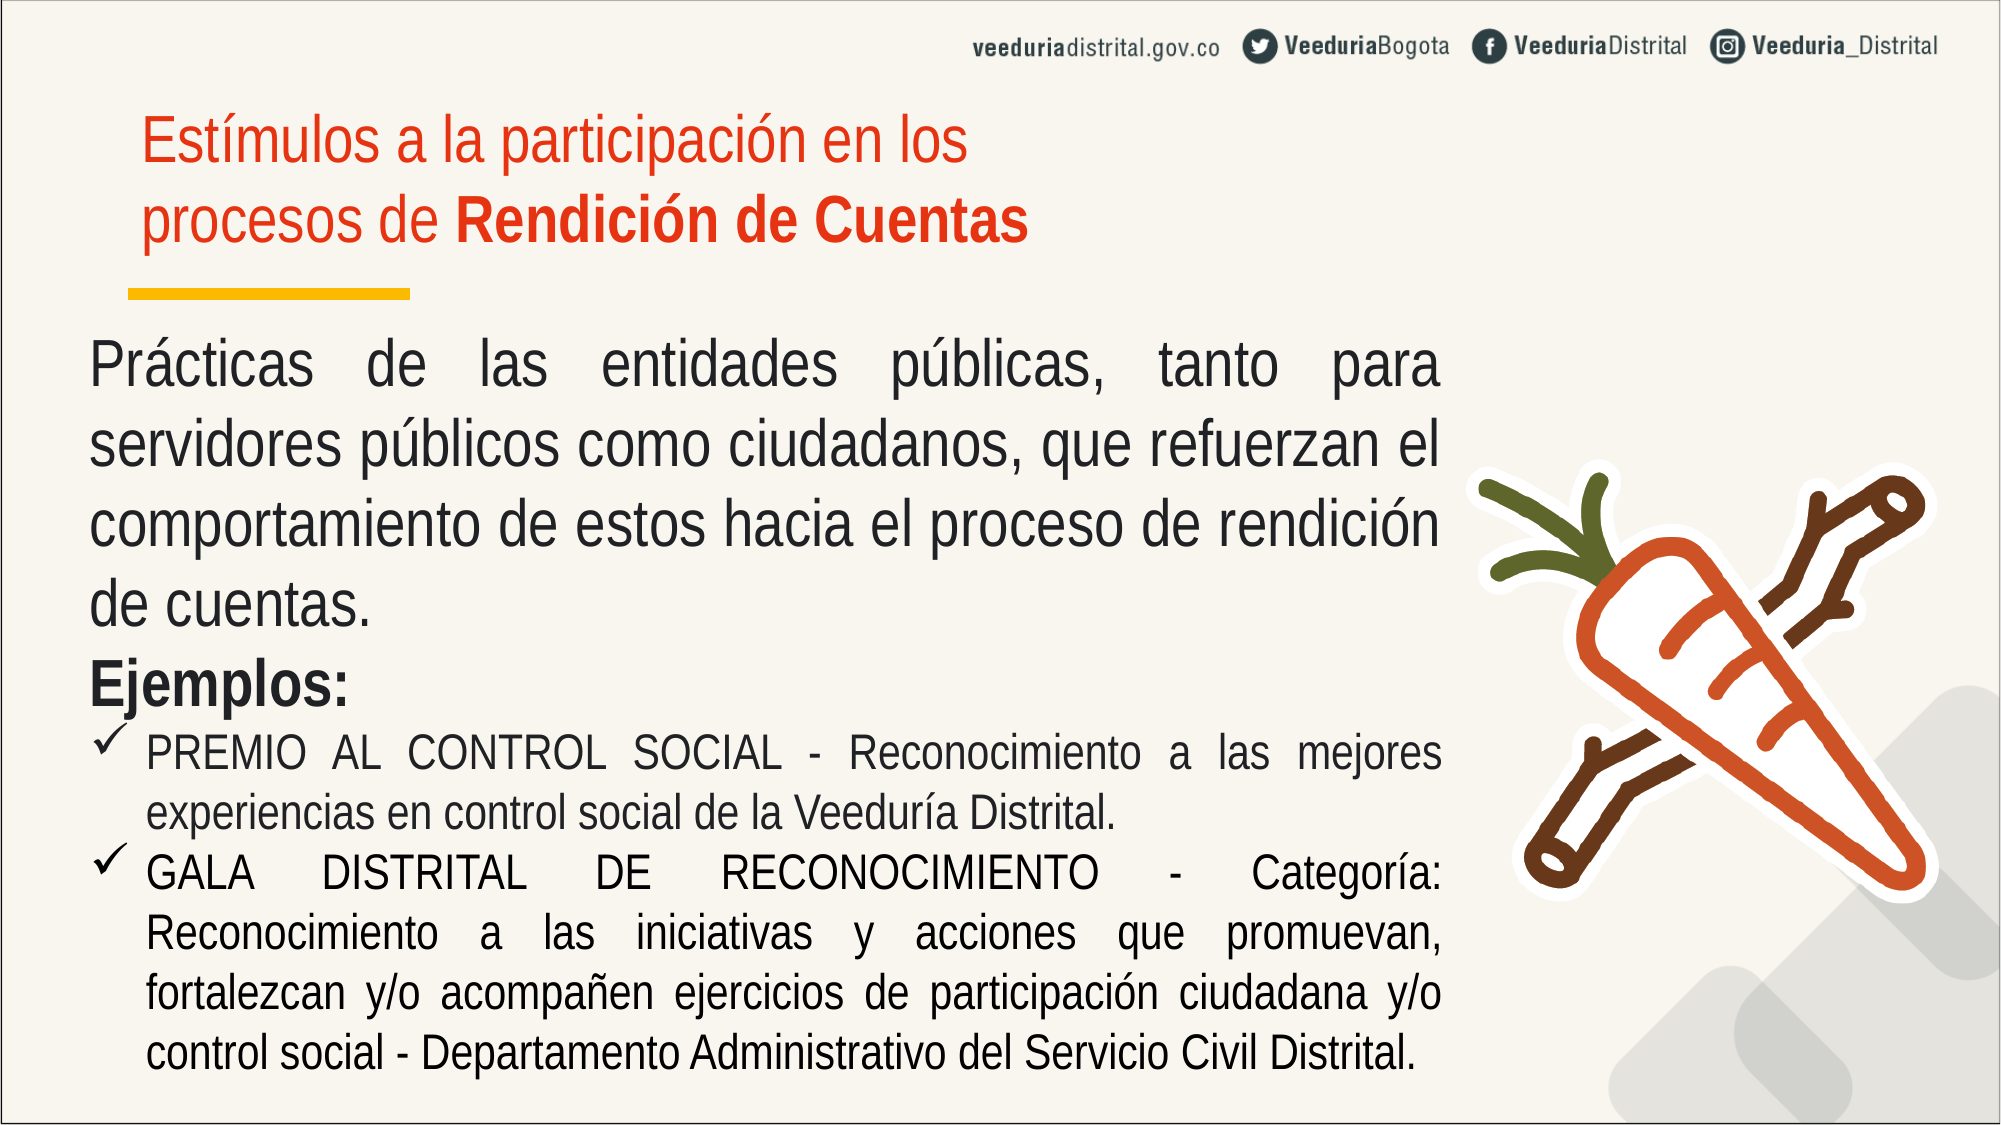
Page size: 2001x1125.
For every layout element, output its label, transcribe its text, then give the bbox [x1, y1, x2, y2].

text_box Prácticas de las entidades públicas, tanto para servidores públicos como ciudadanos, que refuerzan el comportamiento de estos hacia el proceso de rendición de cuentas. Ejemplos: PREMIO AL CONTROL SOCIAL - Reconocimiento a las mejores experiencias en control social de la Veeduría Distrital. GALA DISTRITAL DE RECONOCIMIENTO - Categoría: Reconocimiento a las iniciativas y acciones que promuevan, fortalezcan y/o acompañen ejercicios de participación ciudadana y/o control social - Departamento Administrativo del Servicio Civil Distrital. [74, 312, 1459, 1087]
picture [0, 0, 2001, 1125]
text_box Estímulos a la participación en los procesos de Rendición de Cuentas [126, 88, 1183, 264]
